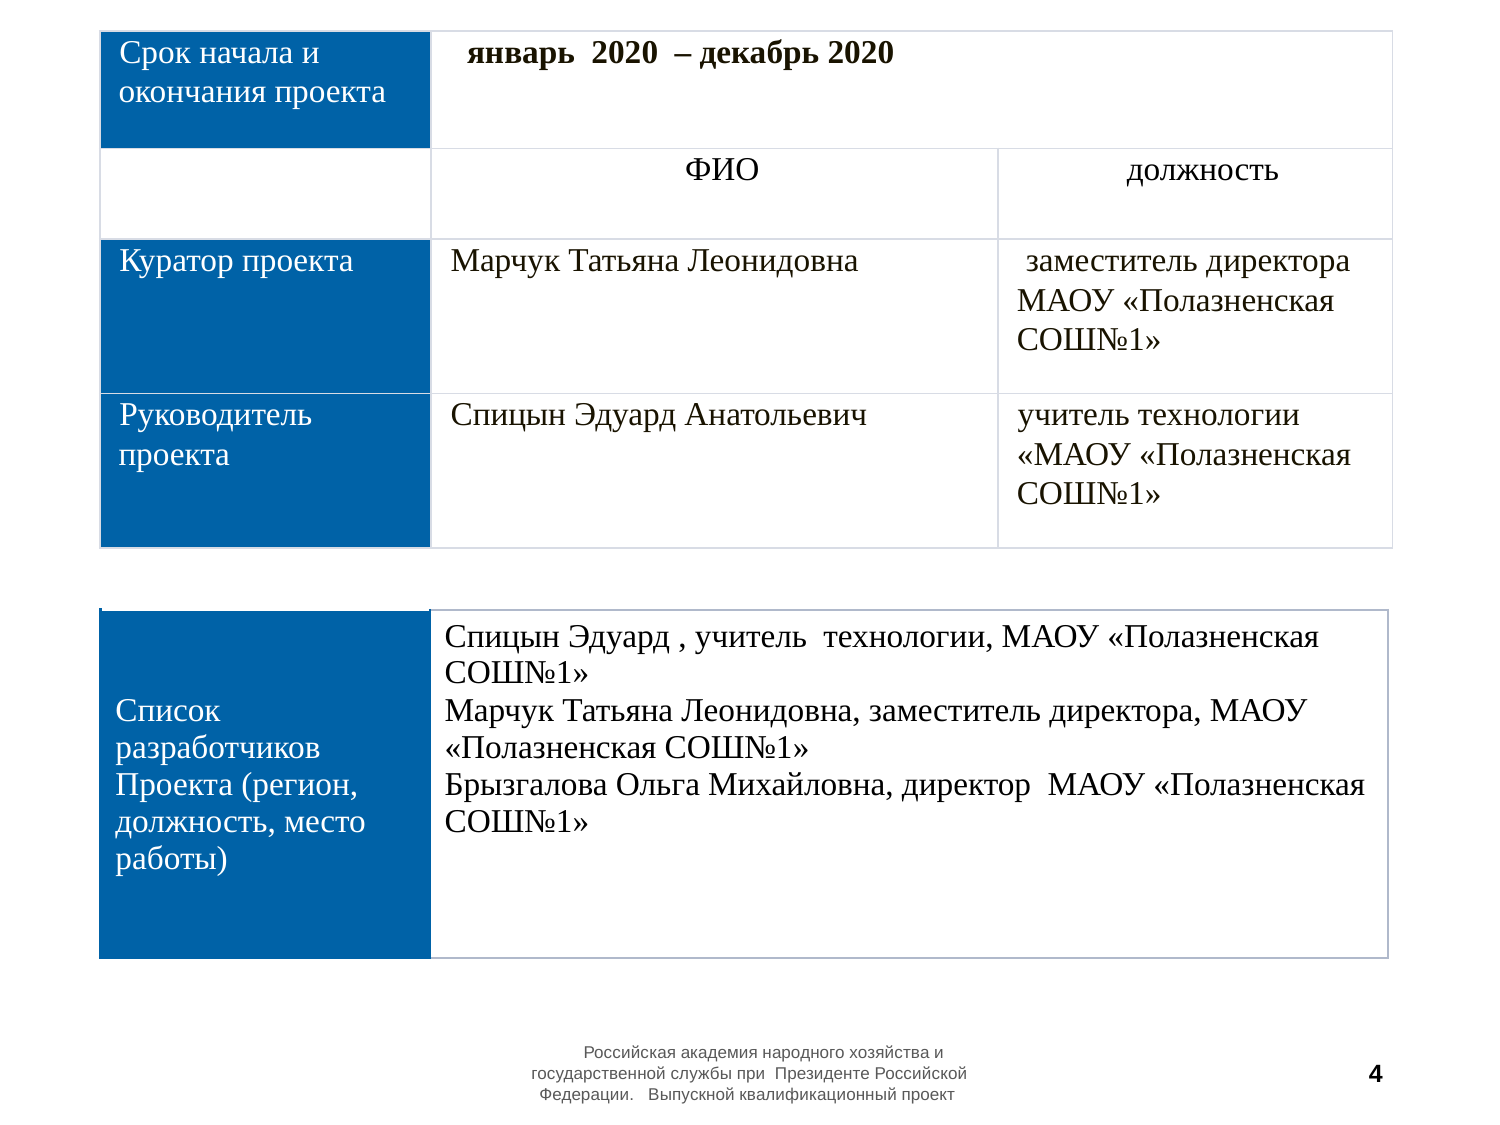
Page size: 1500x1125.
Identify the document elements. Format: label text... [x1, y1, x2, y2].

table_cell Руководитель проекта [101, 394, 430, 547]
table_cell Куратор проекта [101, 240, 430, 393]
table_cell должность [999, 149, 1392, 238]
table_cell Марчук Татьяна Леонидовна [432, 240, 997, 393]
slide_number 4 [1060, 1042, 1398, 1103]
footer Российская академия народного хозяйства и государственной службы при Президенте Российской Федерации. Выпускной квалификационный проект [496, 1042, 1004, 1103]
table_header Спицын Эдуард , учитель технологии, МАОУ «Полазненская СОШ№1» Марчук Татьяна Леонидовна, заместитель директора, МАОУ «Полазненская СОШ№1» Брызгалова Ольга Михайловна, директор МАОУ «Полазненская СОШ№1» [431, 611, 1387, 957]
table_cell заместитель директора МАОУ «Полазненская СОШ№1» [999, 240, 1392, 393]
table_header Срок начала и окончания проекта [101, 32, 430, 148]
table_cell [101, 149, 430, 238]
table_cell учитель технологии «МАОУ «Полазненская СОШ№1» [999, 394, 1392, 547]
table_header Список разработчиков Проекта (регион, должность, место работы) [102, 611, 429, 957]
table_cell Спицын Эдуард Анатольевич [432, 394, 997, 547]
table_cell ФИО [432, 149, 997, 238]
table_header январь 2020 – декабрь 2020 [432, 32, 1392, 148]
